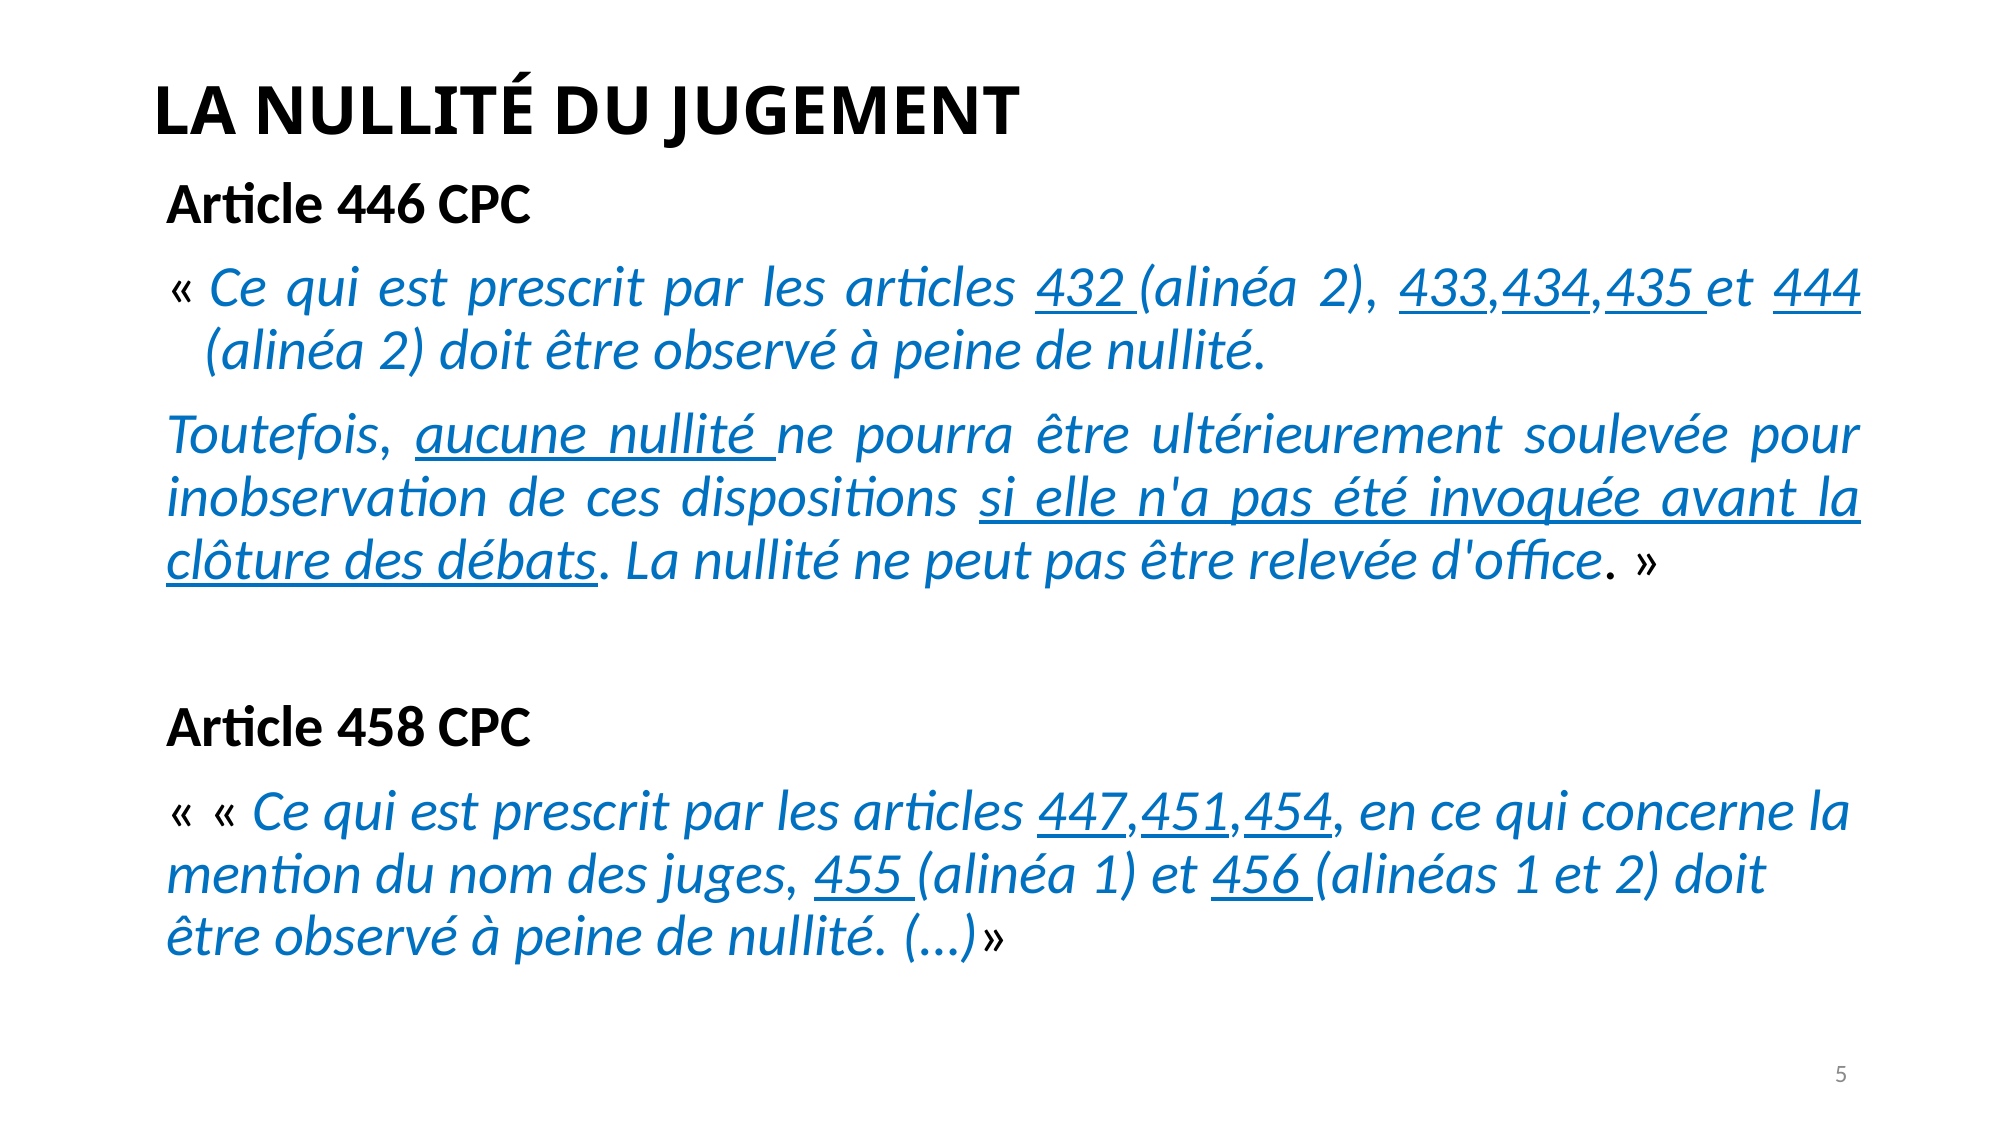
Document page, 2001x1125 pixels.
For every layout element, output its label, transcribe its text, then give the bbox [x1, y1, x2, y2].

slide_number 5 [1412, 1042, 1863, 1103]
title LA NULLITÉ DU JUGEMENT [137, 59, 1863, 166]
list Article 446 CPC « Ce qui est prescrit par les articles 432 (alinéa 2), 433,434,435 et 444 (alinéa 2) doit être observé à peine de nullité. Toutefois, aucune nullité ne pourra être ultérieurement soulevée pour inobservation de ces dispositions si elle n'a pas été invoquée avant la clôture des débats. La nullité ne peut pas être relevée d'office. » Article 458 CPC « « Ce qui est prescrit par les articles 447,451,454, en ce qui concerne la mention du nom des juges, 455 (alinéa 1) et 456 (alinéas 1 et 2) doit être observé à peine de nullité. (…)» [151, 165, 1877, 1038]
